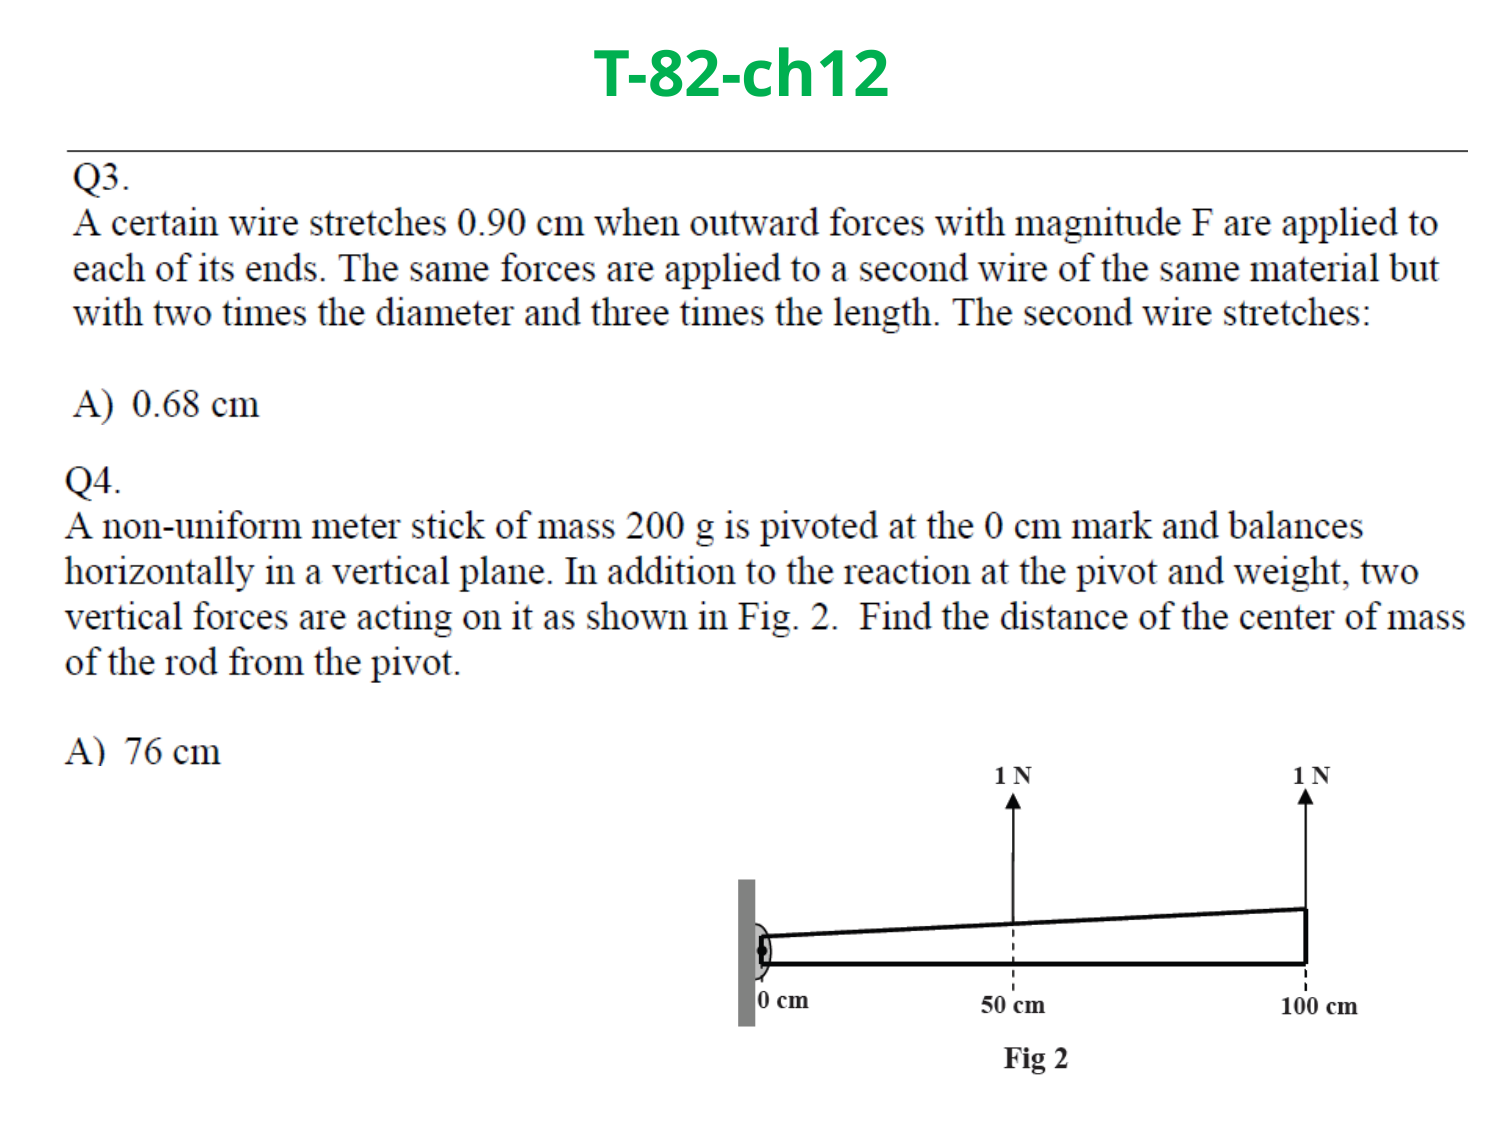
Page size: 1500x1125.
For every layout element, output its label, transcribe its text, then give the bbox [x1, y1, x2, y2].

picture [49, 149, 1469, 425]
picture [41, 462, 1476, 1084]
title T-82-ch12 [75, 24, 1425, 118]
